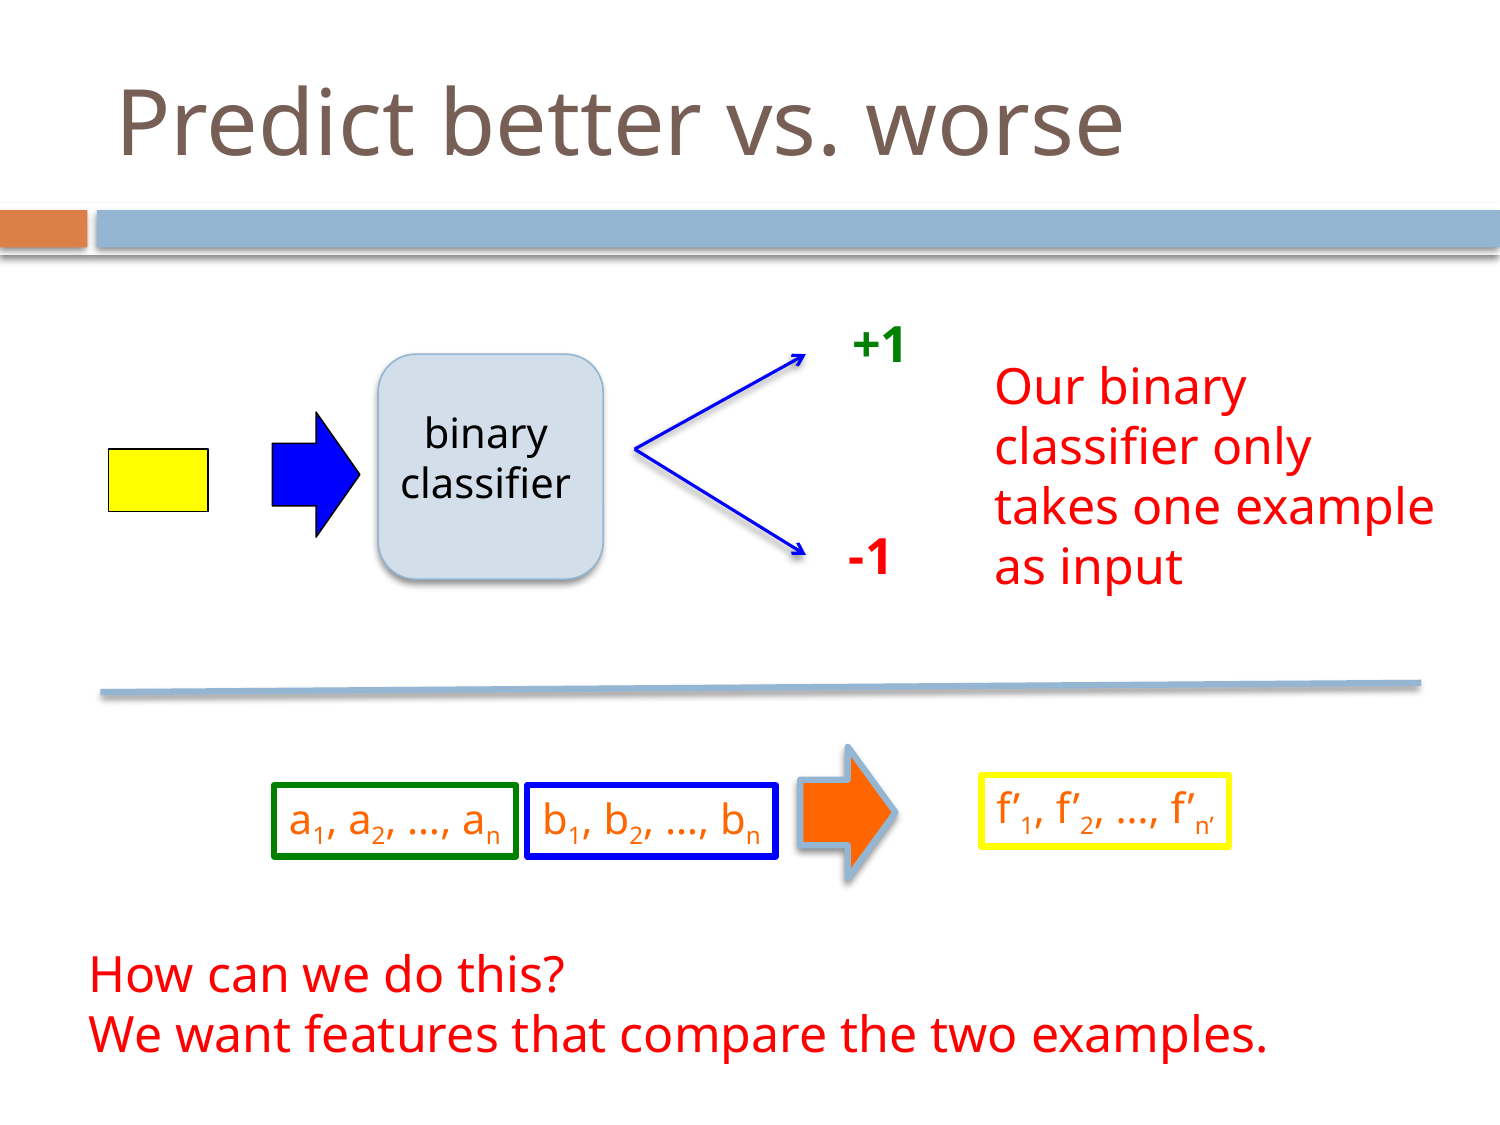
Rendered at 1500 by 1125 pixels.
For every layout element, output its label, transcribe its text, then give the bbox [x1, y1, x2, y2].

text_box How can we do this? We want features that compare the two examples. [73, 935, 1285, 1070]
text_box [799, 746, 897, 879]
text_box [272, 412, 360, 538]
text_box -1 [834, 517, 909, 592]
text_box +1 [837, 305, 925, 381]
text_box f’1, f’2, …, f’n’ [981, 774, 1229, 847]
text_box [108, 449, 209, 512]
title Predict better vs. worse [100, 37, 1438, 200]
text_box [634, 353, 807, 448]
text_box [634, 448, 807, 556]
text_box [367, 353, 604, 580]
text_box Our binary classifier only takes one example as input [980, 346, 1457, 602]
text_box a1, a2, …, an [274, 785, 516, 857]
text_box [100, 682, 1422, 693]
text_box b1, b2, …, bn [527, 785, 776, 857]
